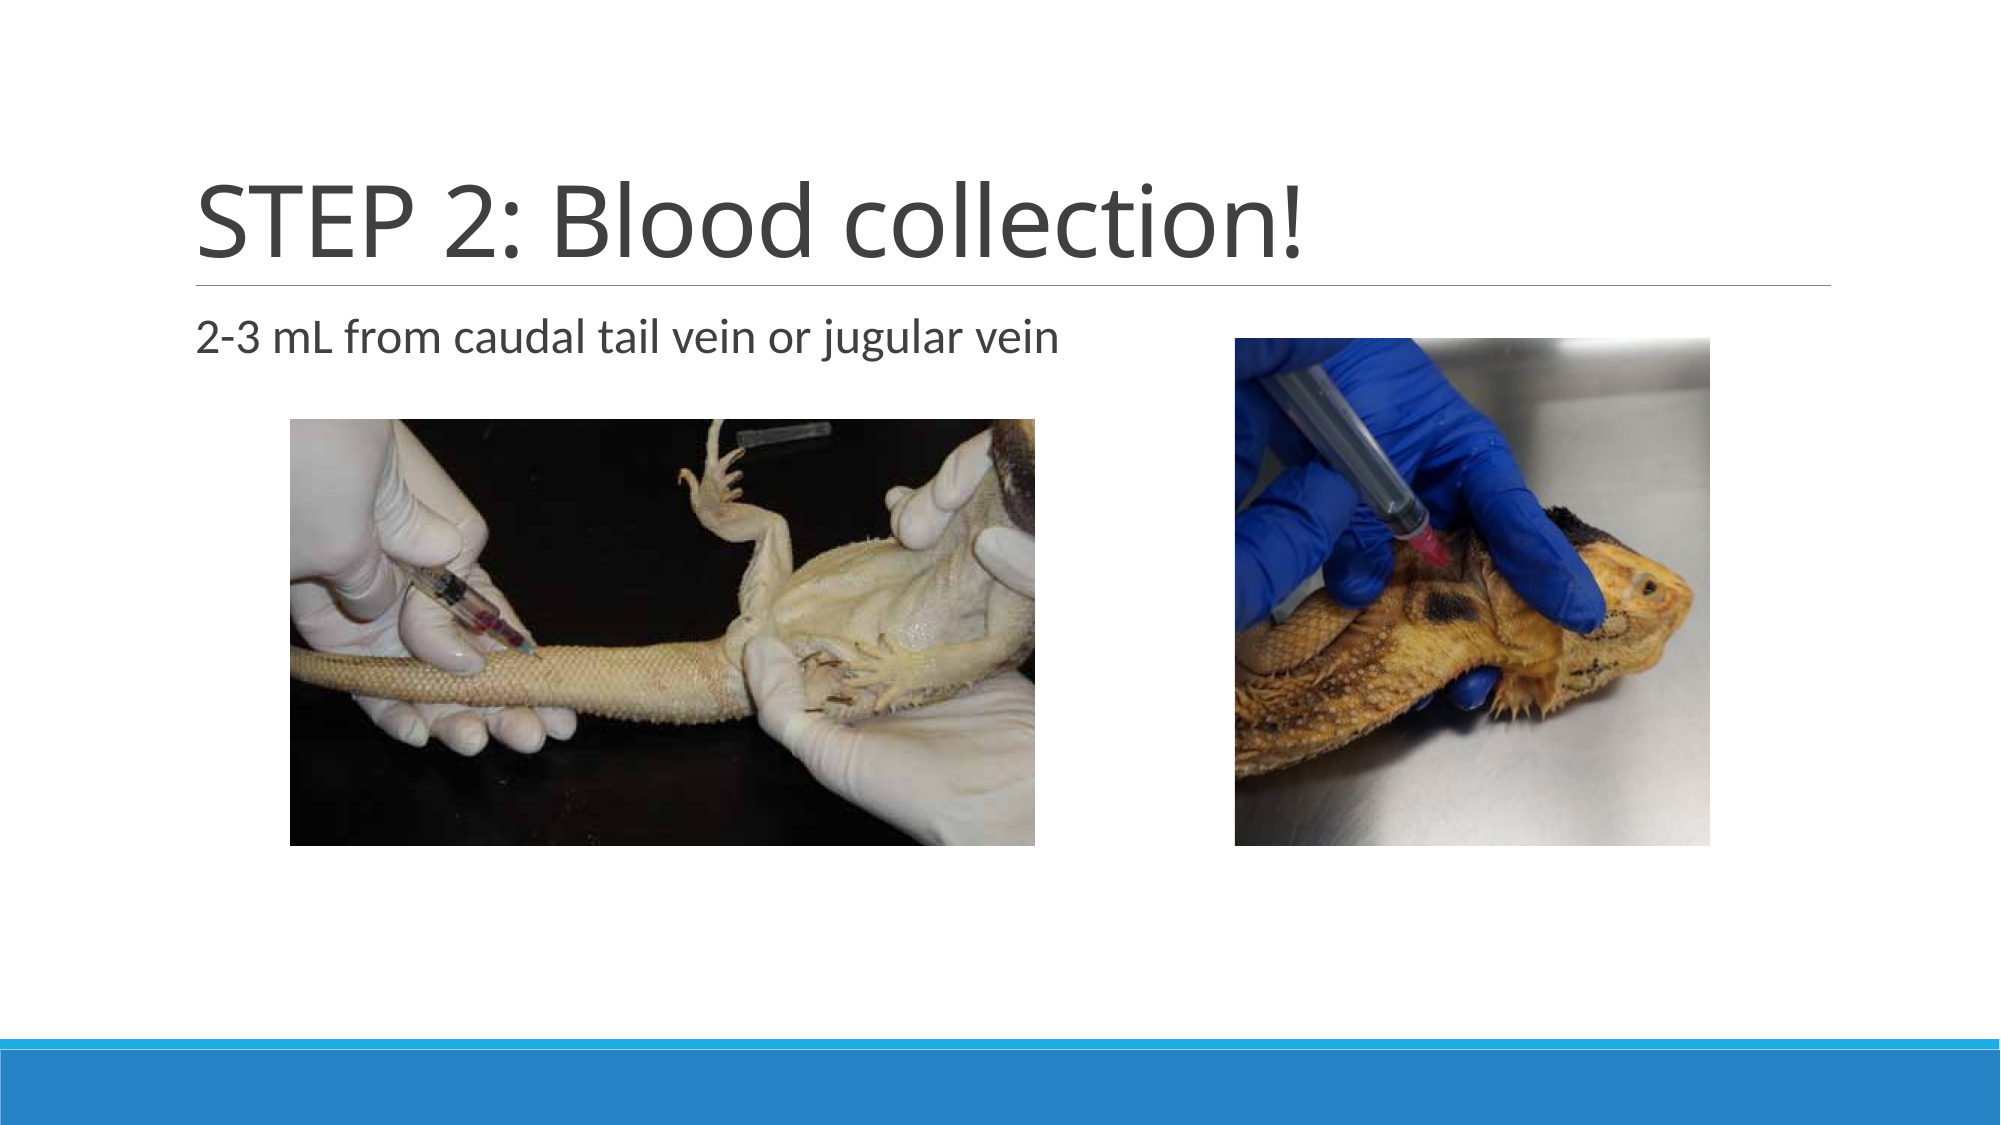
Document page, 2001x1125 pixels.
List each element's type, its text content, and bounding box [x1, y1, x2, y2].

picture [1234, 338, 1711, 846]
list 2-3 mL from caudal tail vein or jugular vein [180, 302, 1830, 963]
title STEP 2: Blood collection! [180, 47, 1830, 285]
picture [289, 419, 1036, 846]
